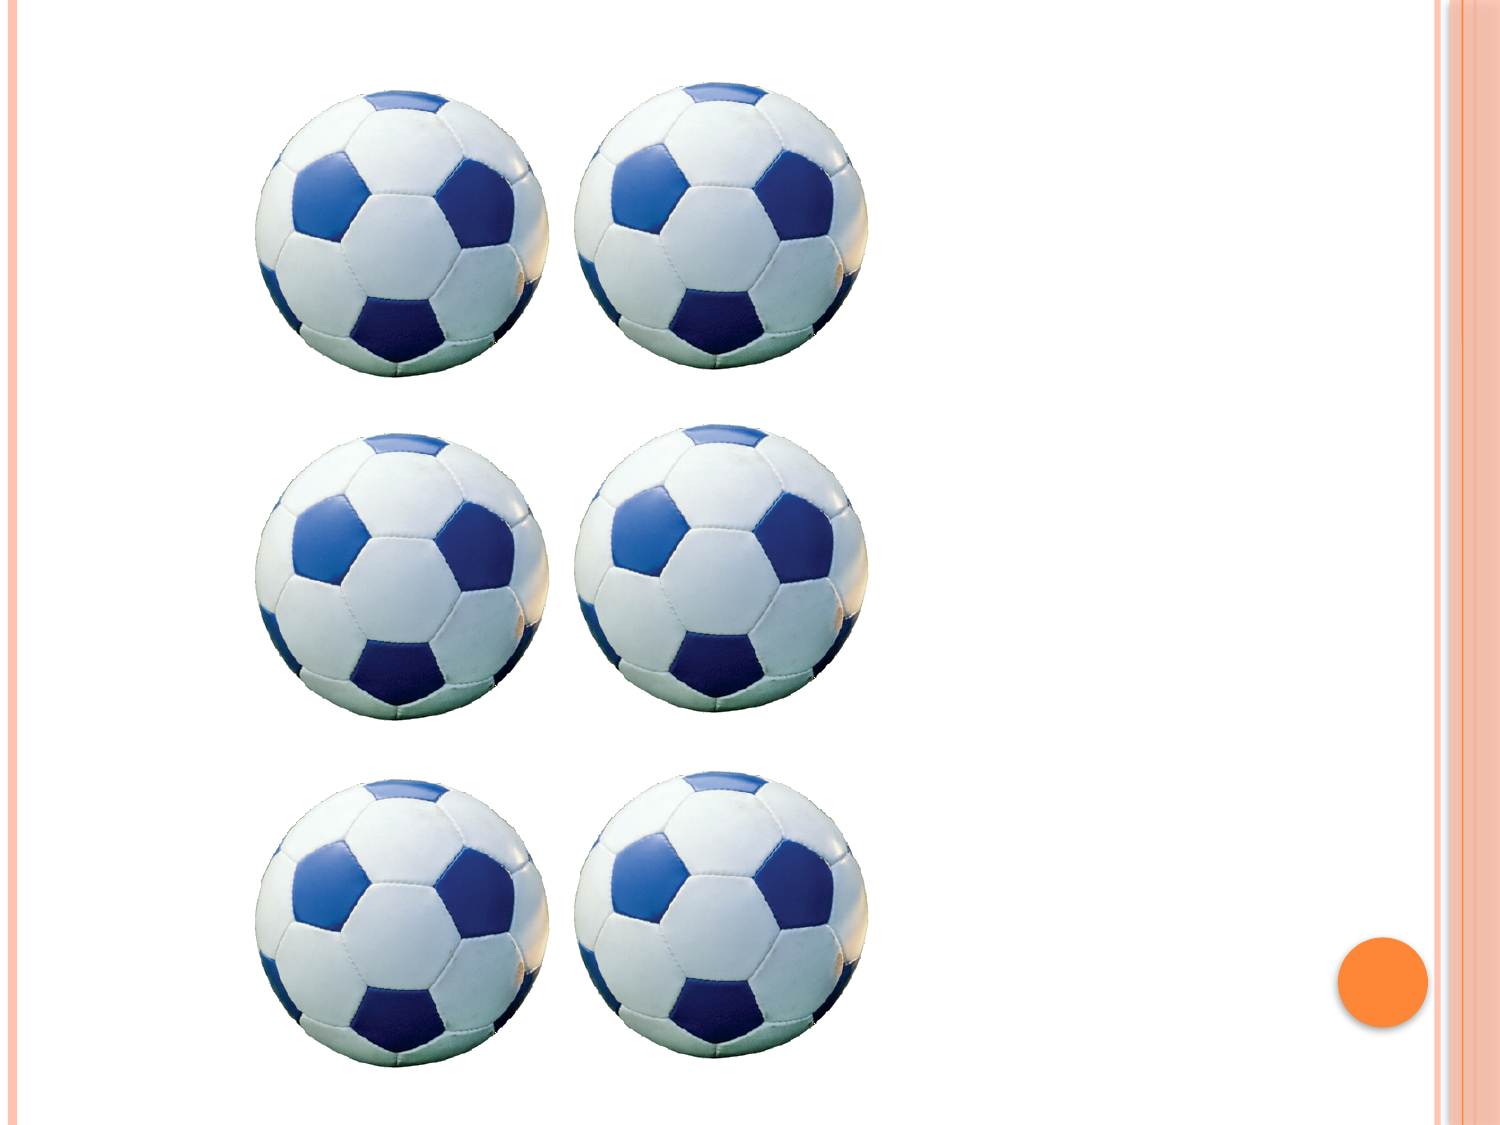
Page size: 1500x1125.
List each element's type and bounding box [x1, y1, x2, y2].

picture [572, 77, 869, 374]
picture [572, 420, 869, 716]
picture [253, 428, 550, 725]
picture [253, 775, 550, 1071]
picture [572, 766, 869, 1063]
picture [253, 86, 550, 382]
